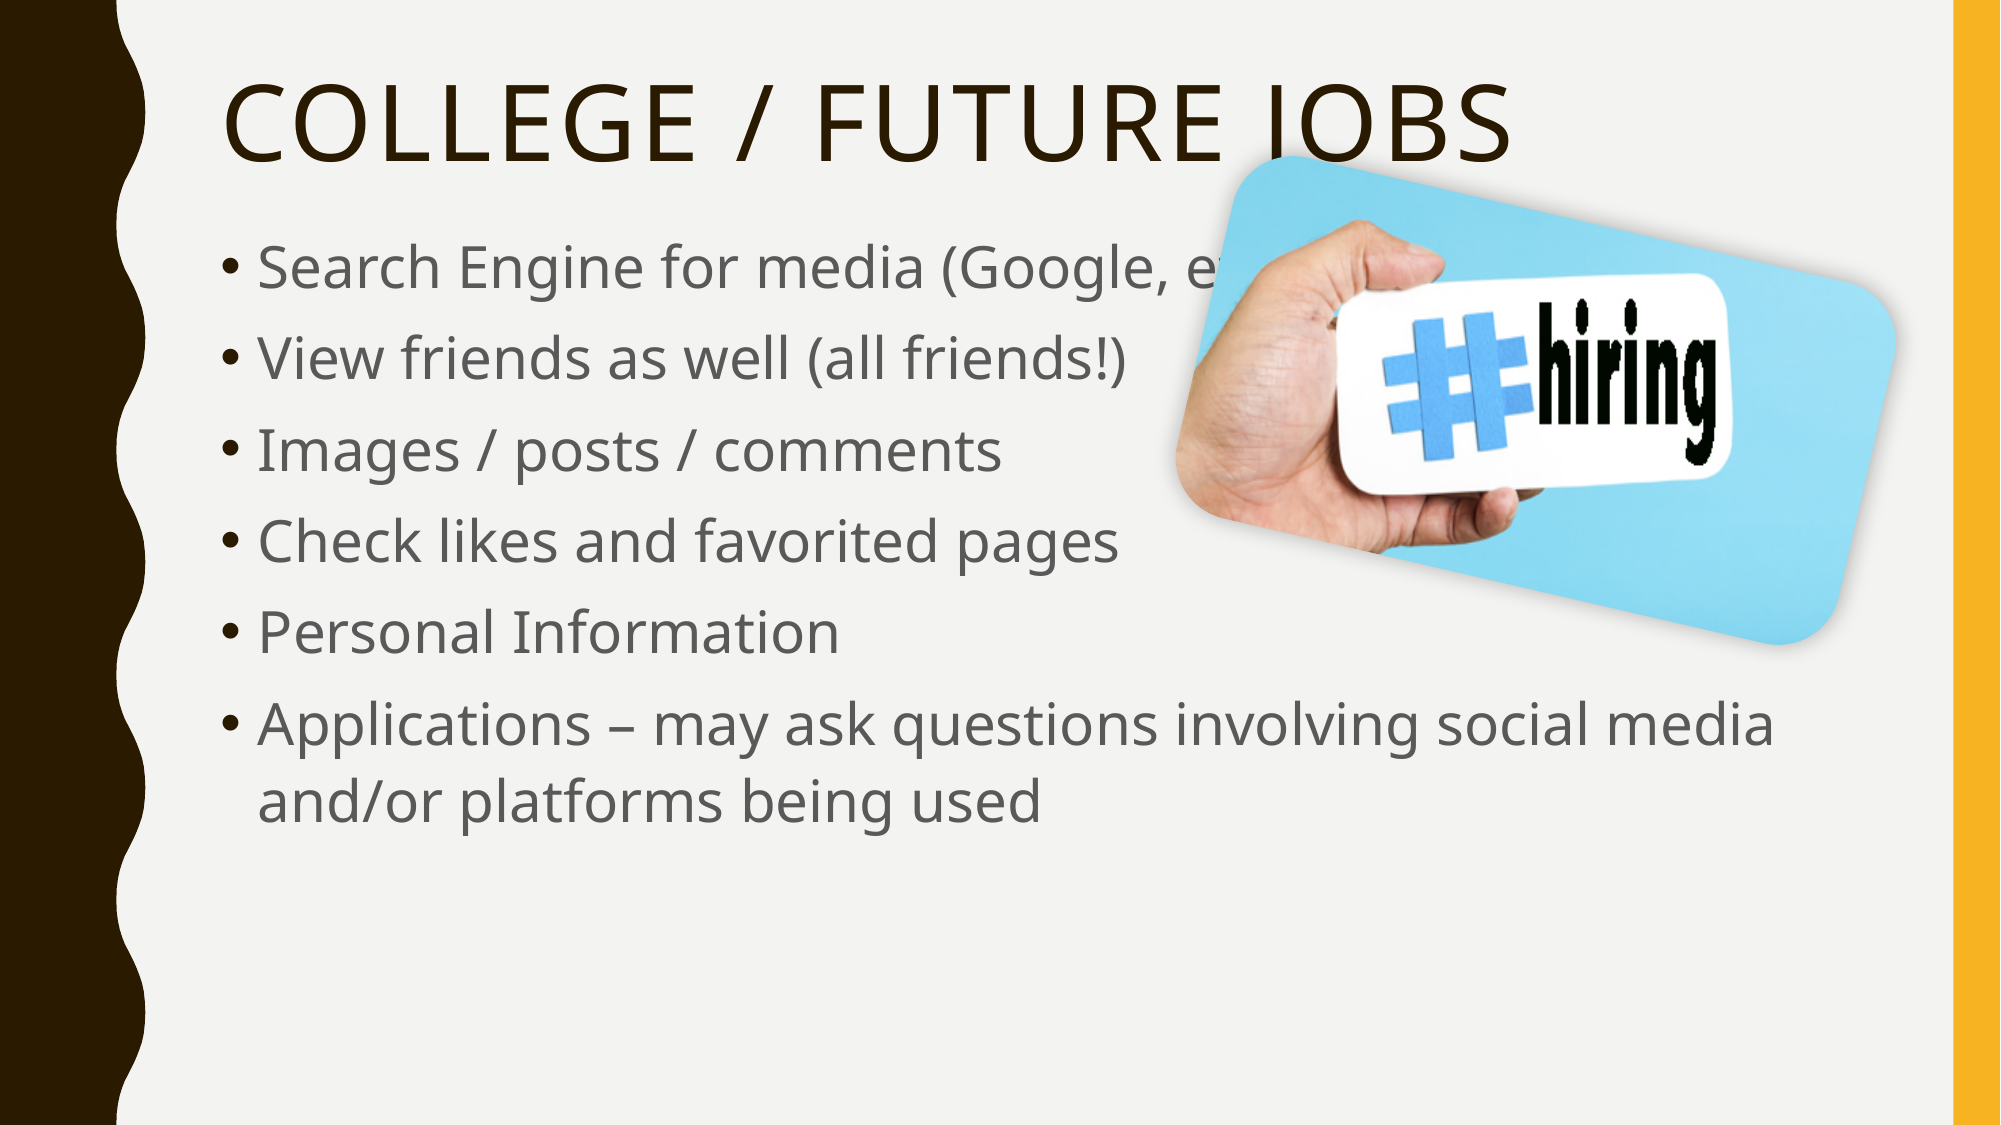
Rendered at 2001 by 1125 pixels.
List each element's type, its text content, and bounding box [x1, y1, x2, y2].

picture [1175, 156, 1896, 645]
list Search Engine for media (Google, etc.) View friends as well (all friends!) Images / posts / comments Check likes and favorited pages Personal Information Applications – may ask questions involving social media and/or platforms being used [205, 215, 1875, 1065]
title College / Future Jobs [205, 62, 1875, 215]
